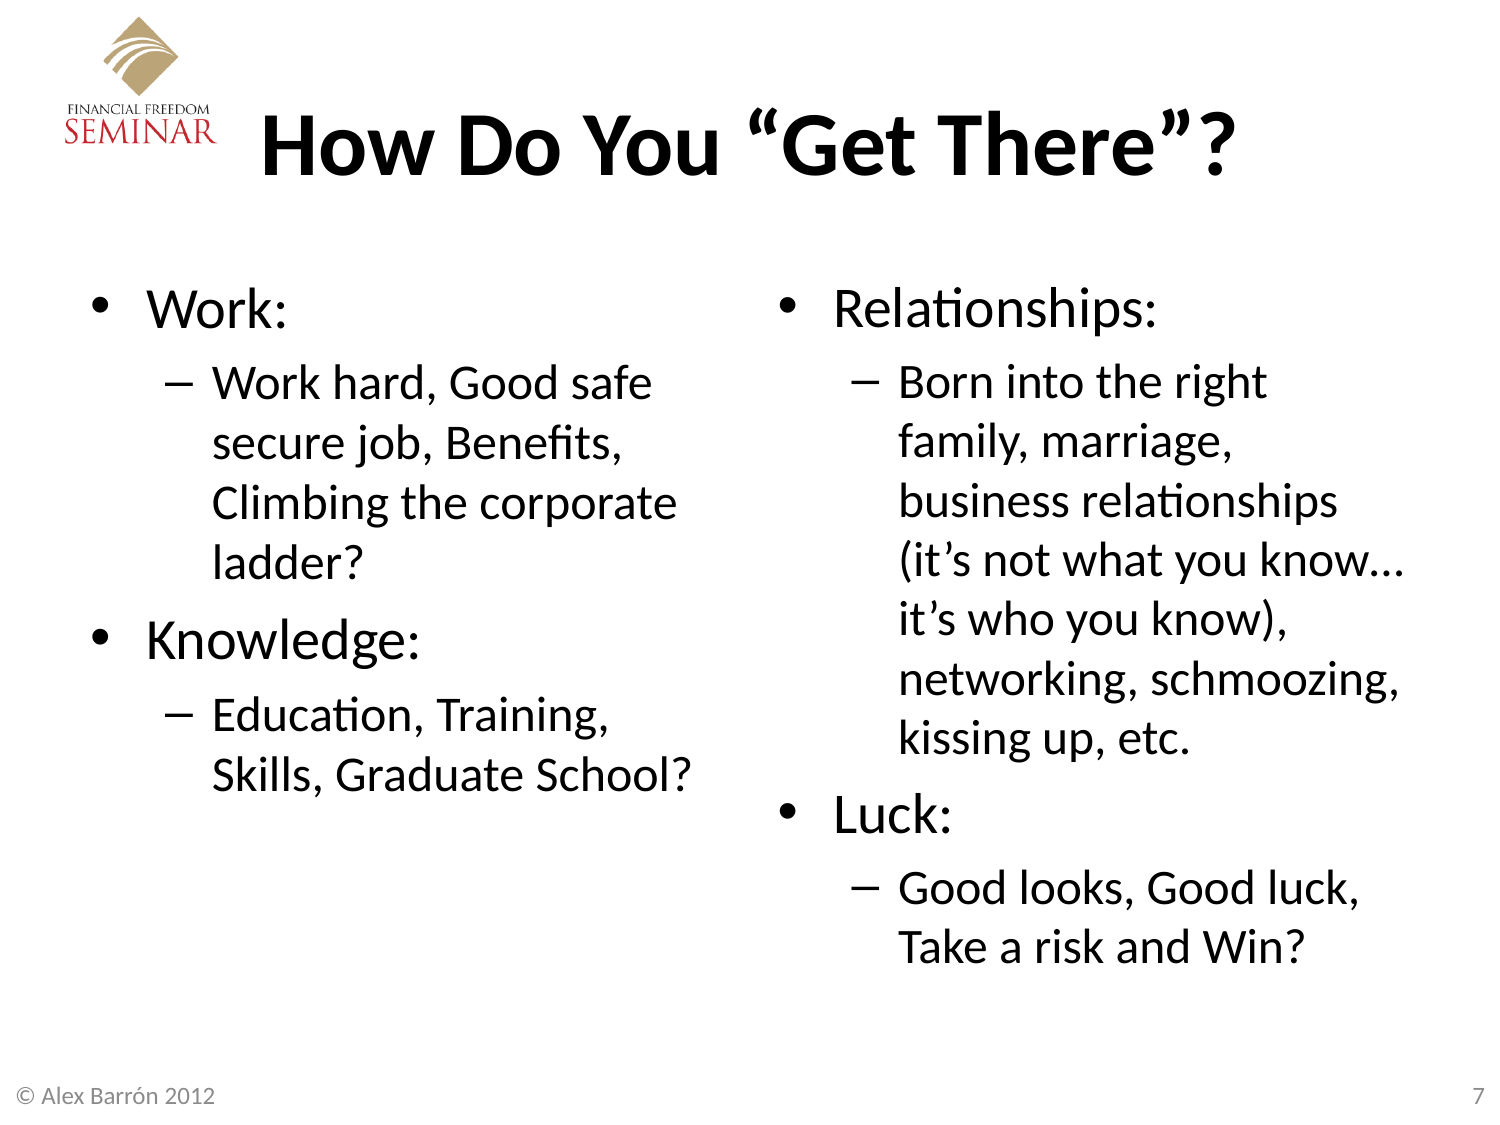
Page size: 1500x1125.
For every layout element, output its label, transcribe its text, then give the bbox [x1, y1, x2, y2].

footer © Alex Barrón 2012 [0, 1065, 475, 1125]
list Relationships: Born into the right family, marriage, business relationships (it’s not what you know… it’s who you know), networking, schmoozing, kissing up, etc. Luck: Good looks, Good luck, Take a risk and Win? [762, 262, 1425, 1005]
picture [0, 5, 282, 152]
slide_number 7 [1149, 1065, 1500, 1125]
title How Do You “Get There”? [75, 45, 1425, 233]
list Work: Work hard, Good safe secure job, Benefits, Climbing the corporate ladder? Knowledge: Education, Training, Skills, Graduate School? [75, 262, 738, 1005]
